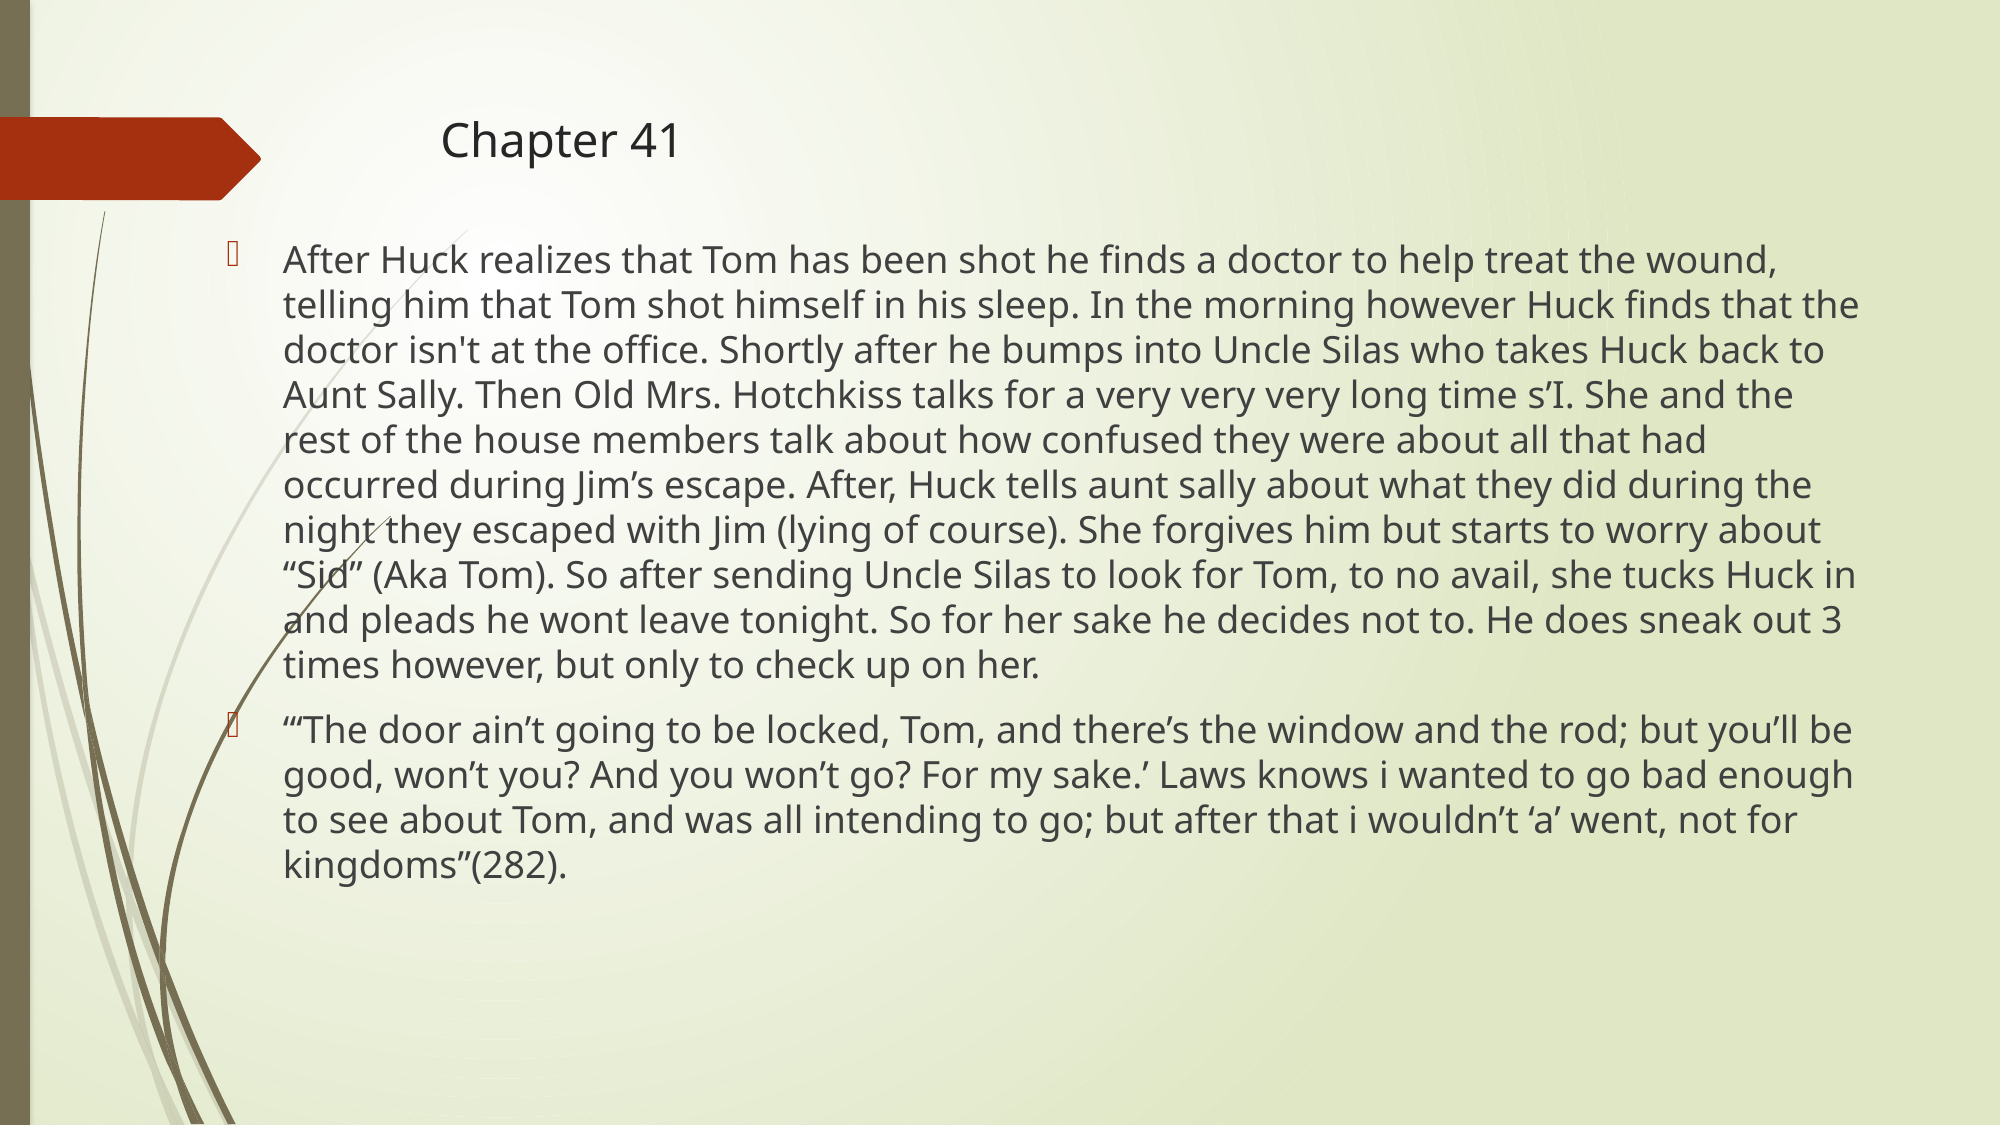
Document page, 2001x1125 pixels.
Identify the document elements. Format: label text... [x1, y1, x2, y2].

title Chapter 41 [425, 102, 1888, 175]
list After Huck realizes that Tom has been shot he finds a doctor to help treat the wound, telling him that Tom shot himself in his sleep. In the morning however Huck finds that the doctor isn't at the office. Shortly after he bumps into Uncle Silas who takes Huck back to Aunt Sally. Then Old Mrs. Hotchkiss talks for a very very very long time s’I. She and the rest of the house members talk about how confused they were about all that had occurred during Jim’s escape. After, Huck tells aunt sally about what they did during the night they escaped with Jim (lying of course). She forgives him but starts to worry about “Sid” (Aka Tom). So after sending Uncle Silas to look for Tom, to no avail, she tucks Huck in and pleads he wont leave tonight. So for her sake he decides not to. He does sneak out 3 times however, but only to check up on her. “‘The door ain’t going to be locked, Tom, and there’s the window and the rod; but you’ll be good, won’t you? And you won’t go? For my sake.’ Laws knows i wanted to go bad enough to see about Tom, and was all intending to go; but after that i wouldn’t ‘a’ went, not for kingdoms”(282). [211, 228, 1888, 970]
